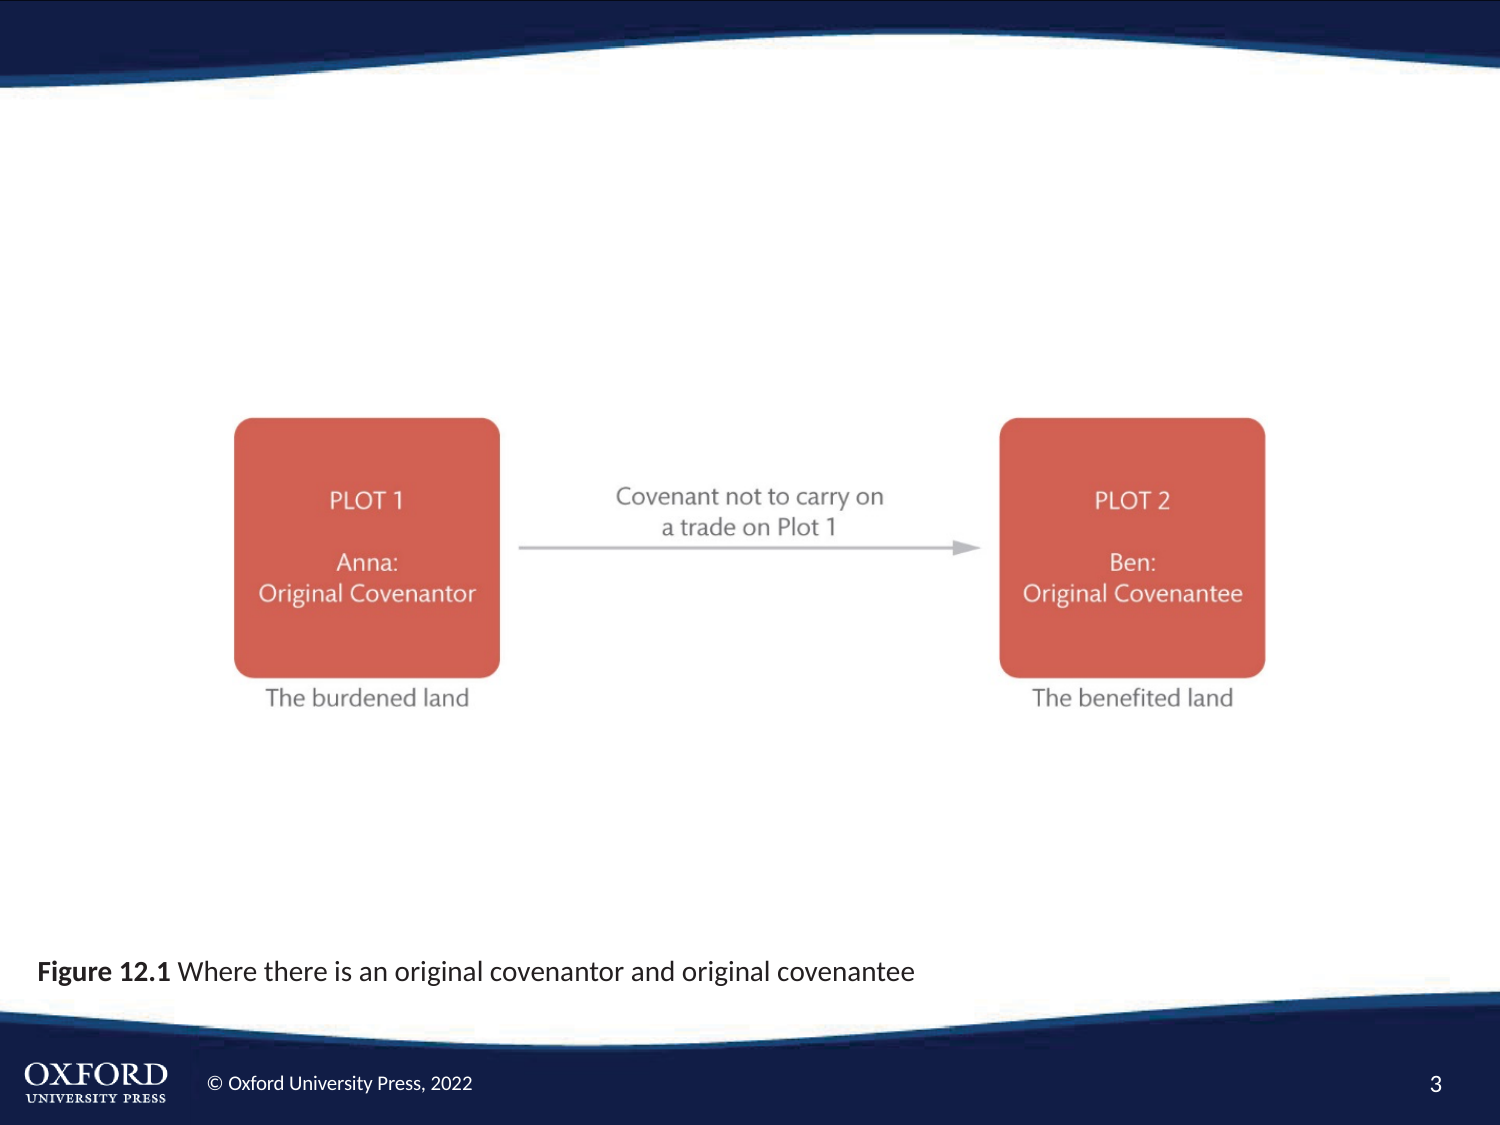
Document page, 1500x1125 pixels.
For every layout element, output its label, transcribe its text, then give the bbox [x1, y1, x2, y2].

footer © Oxford University Press, 2022 [204, 1072, 479, 1125]
slide_number 3 [1423, 1071, 1469, 1125]
title Figure 12.1 Where there is an original covenantor and original covenantee [37, 952, 1463, 988]
picture [0, 0, 1500, 1125]
